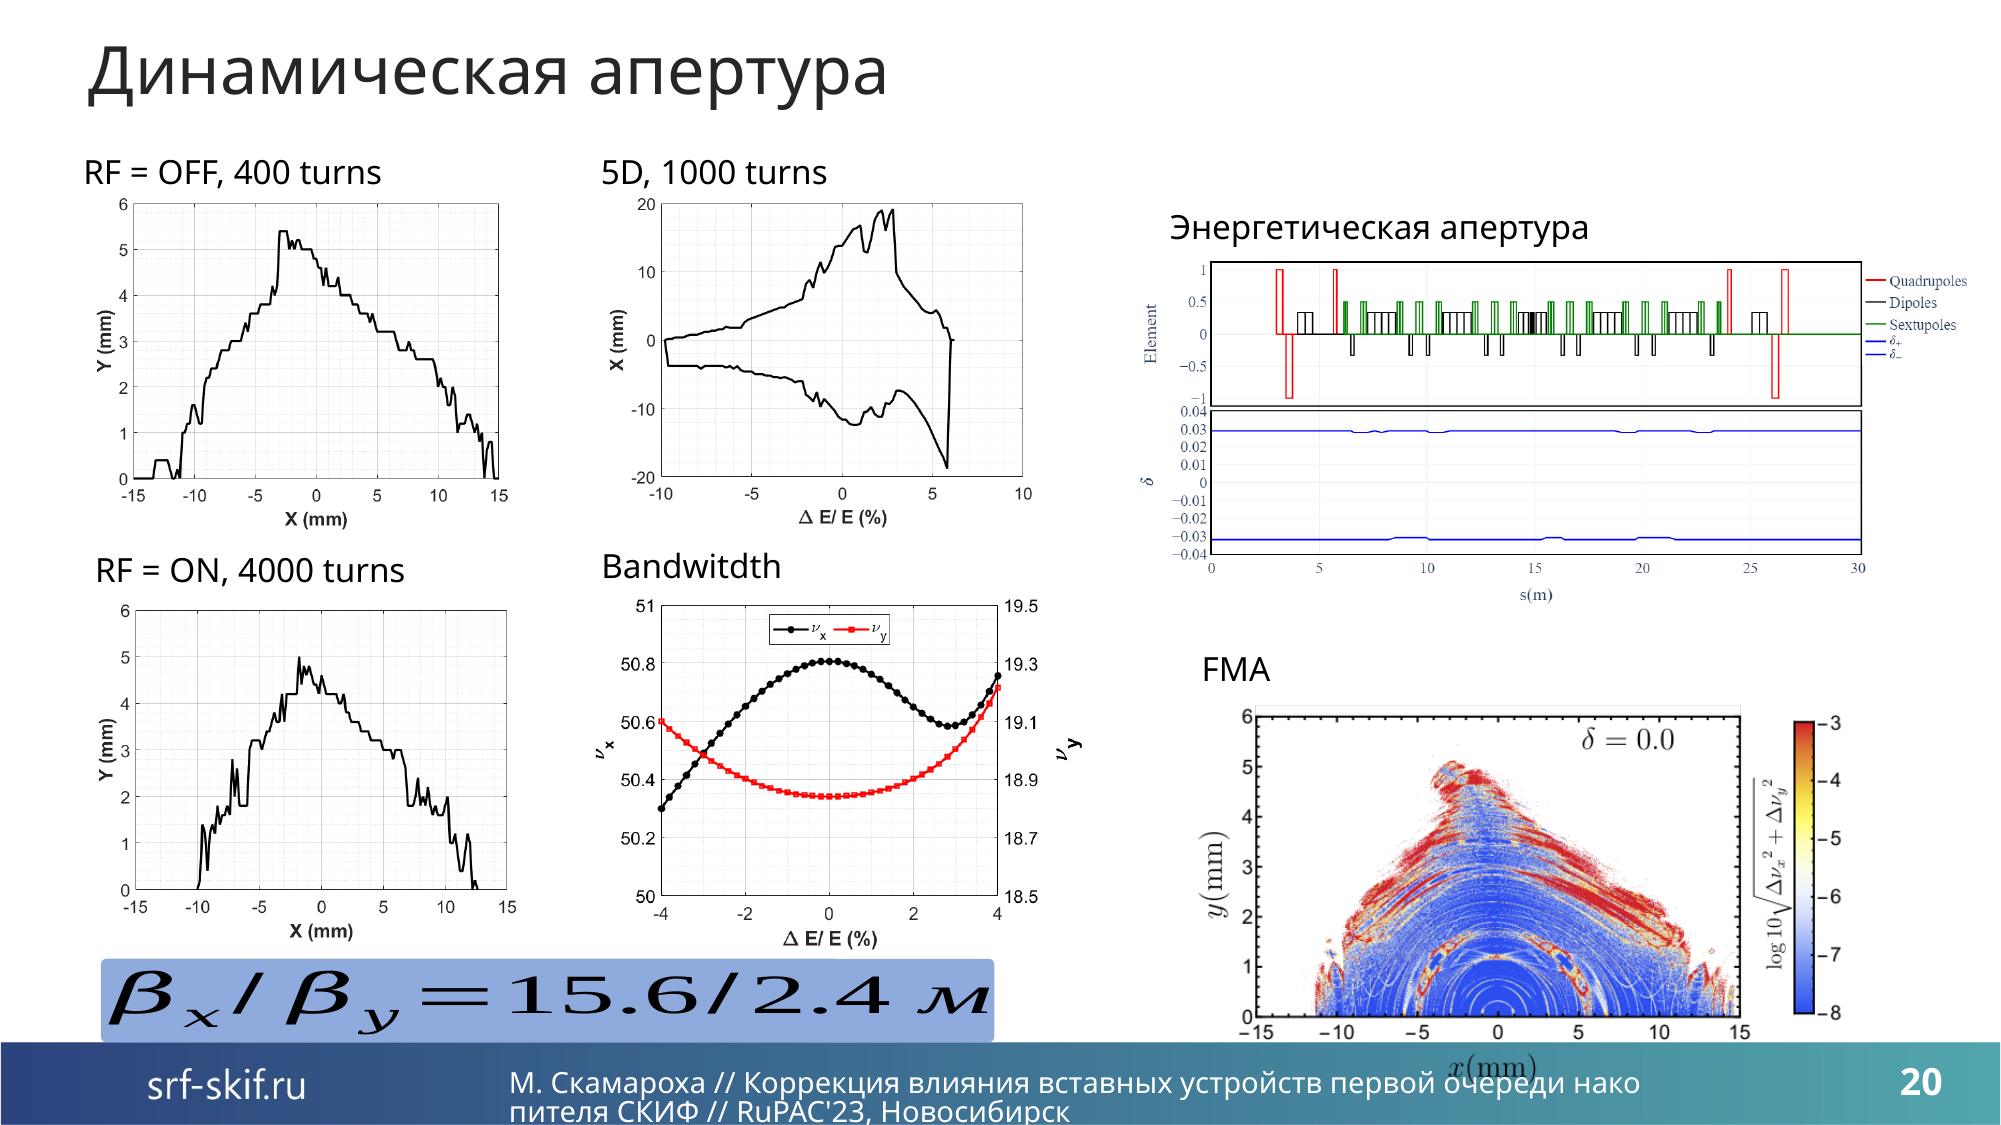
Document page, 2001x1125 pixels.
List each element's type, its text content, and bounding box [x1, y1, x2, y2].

footer М. Скамароха // Коррекция влияния вставных устройств первой очереди накопителя СКИФ // RuPAC'23, Новосибирск [493, 1042, 1668, 1125]
text_box Bandwitdth [601, 537, 798, 577]
text_box 5D, 1000 turns [600, 143, 876, 177]
text_box RF = ON, 4000 turns [94, 542, 421, 583]
picture [72, 177, 543, 530]
picture [1140, 256, 1971, 609]
picture [1193, 704, 2001, 1125]
picture [584, 577, 1082, 950]
picture [0, 1042, 493, 1125]
slide_number 20 [1862, 1053, 1958, 1114]
picture [73, 583, 552, 942]
text_box RF = OFF, 400 turns [83, 143, 436, 177]
text_box Динамическая апертура [88, 42, 955, 150]
text_box FMA [1201, 641, 1477, 696]
text_box [99, 957, 996, 1044]
picture [600, 177, 1067, 528]
text_box Энергетическая апертура [1169, 199, 1665, 254]
